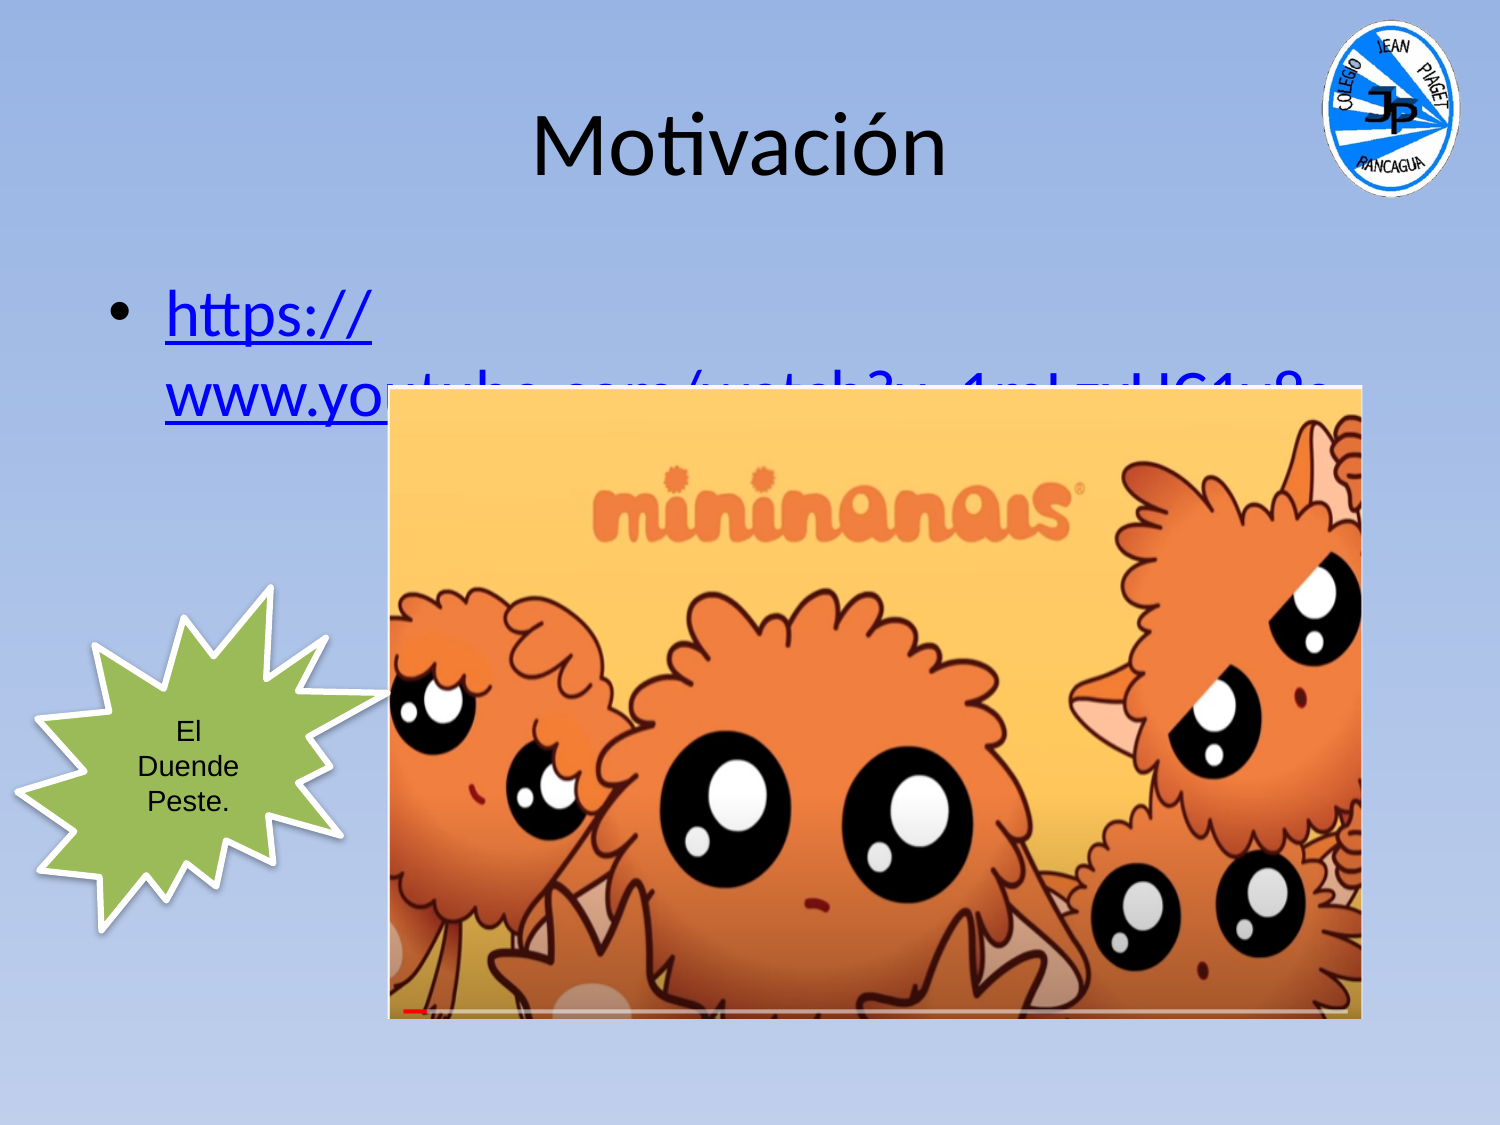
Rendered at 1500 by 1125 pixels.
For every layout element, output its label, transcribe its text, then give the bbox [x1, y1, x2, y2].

picture [1289, 17, 1500, 201]
text_box El Duende Peste. [14, 584, 382, 934]
title Motivación [75, 45, 1425, 233]
picture [387, 385, 1363, 1019]
list https://www.youtube.com/watch?v=1mLzxUC1v8s [75, 262, 1425, 1005]
